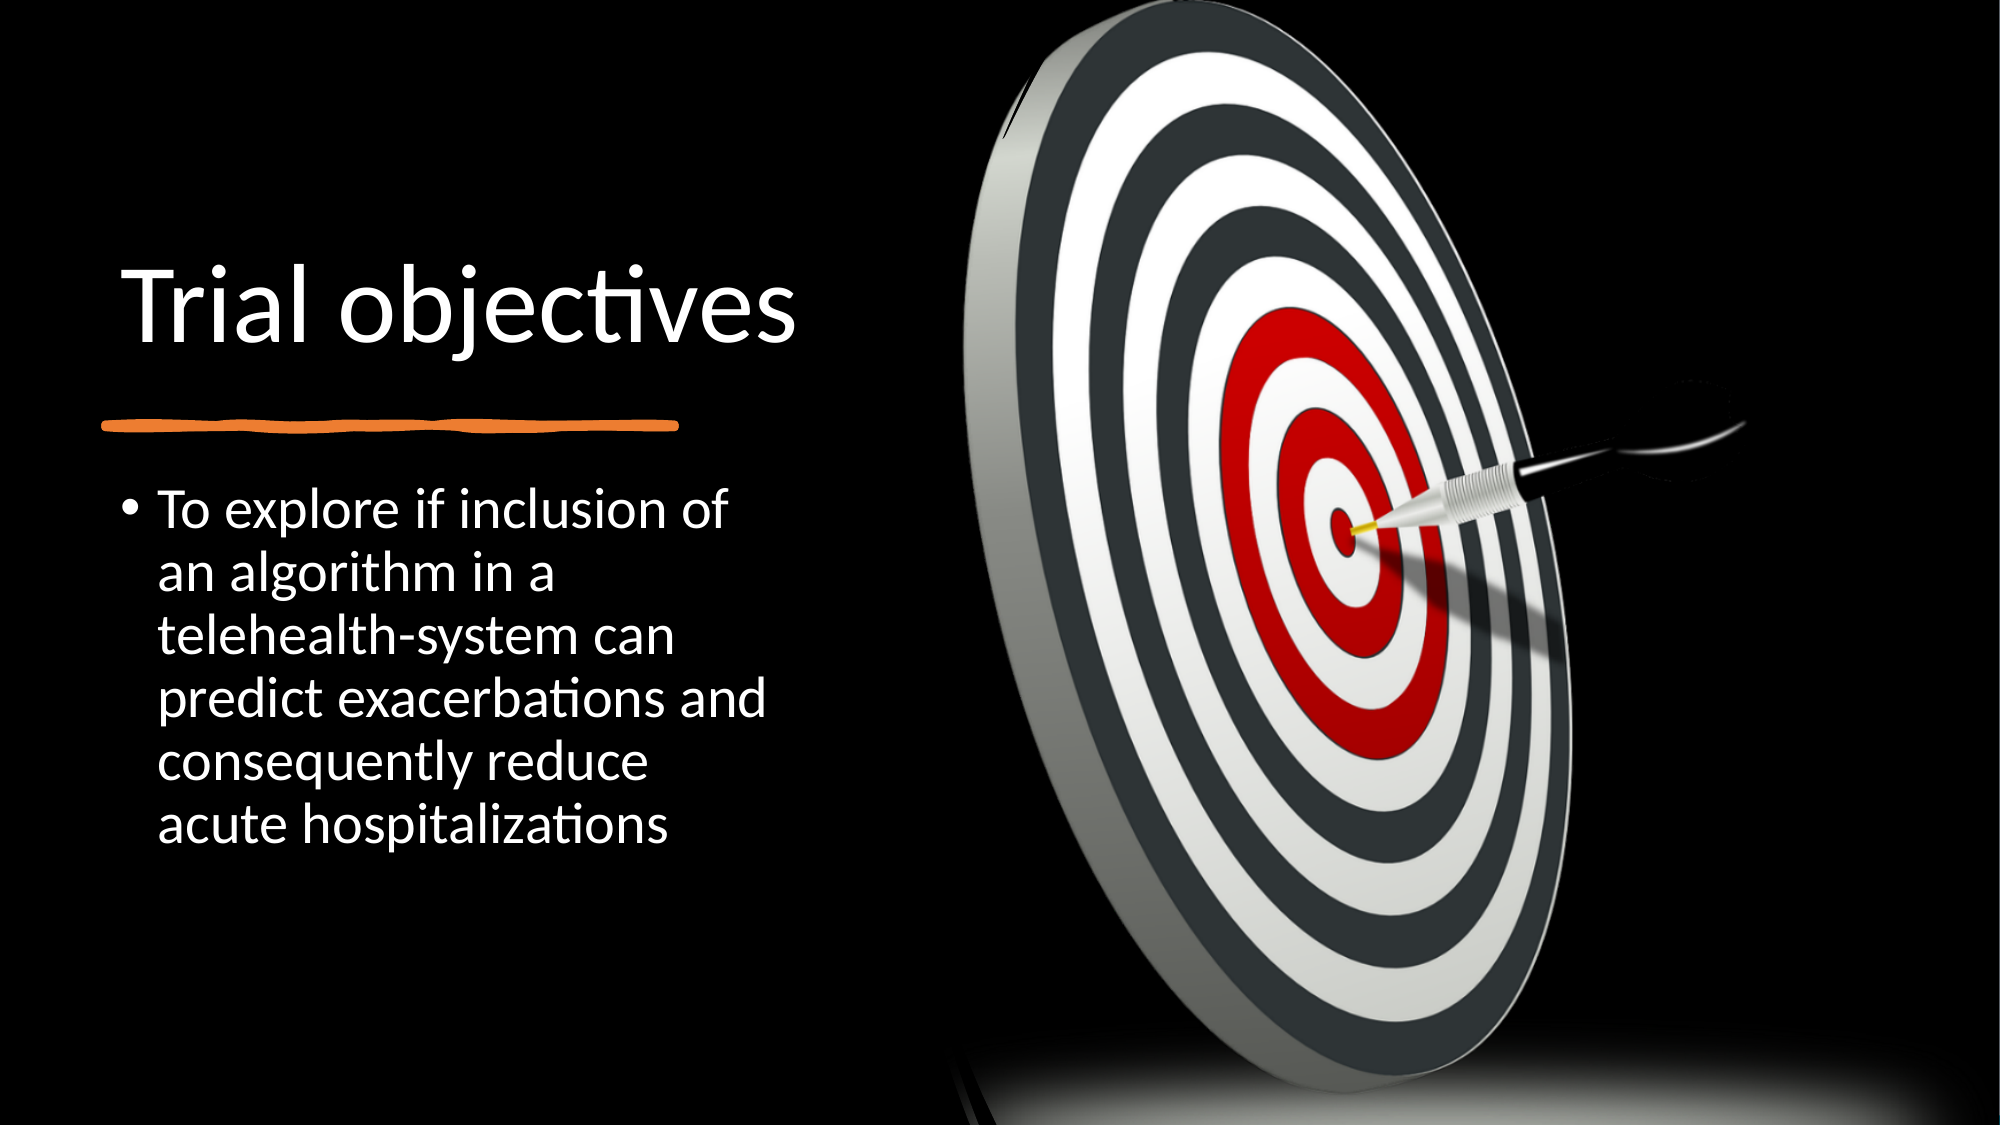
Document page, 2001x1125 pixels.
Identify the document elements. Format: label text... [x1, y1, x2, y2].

text_box [0, 0, 877, 1125]
text_box [104, 422, 675, 430]
list To explore if inclusion of an algorithm in a telehealth-system can predict exacerbations and consequently reduce acute hospitalizations [105, 471, 802, 1016]
picture [879, 0, 2001, 1125]
title Trial objectives [105, 53, 822, 375]
